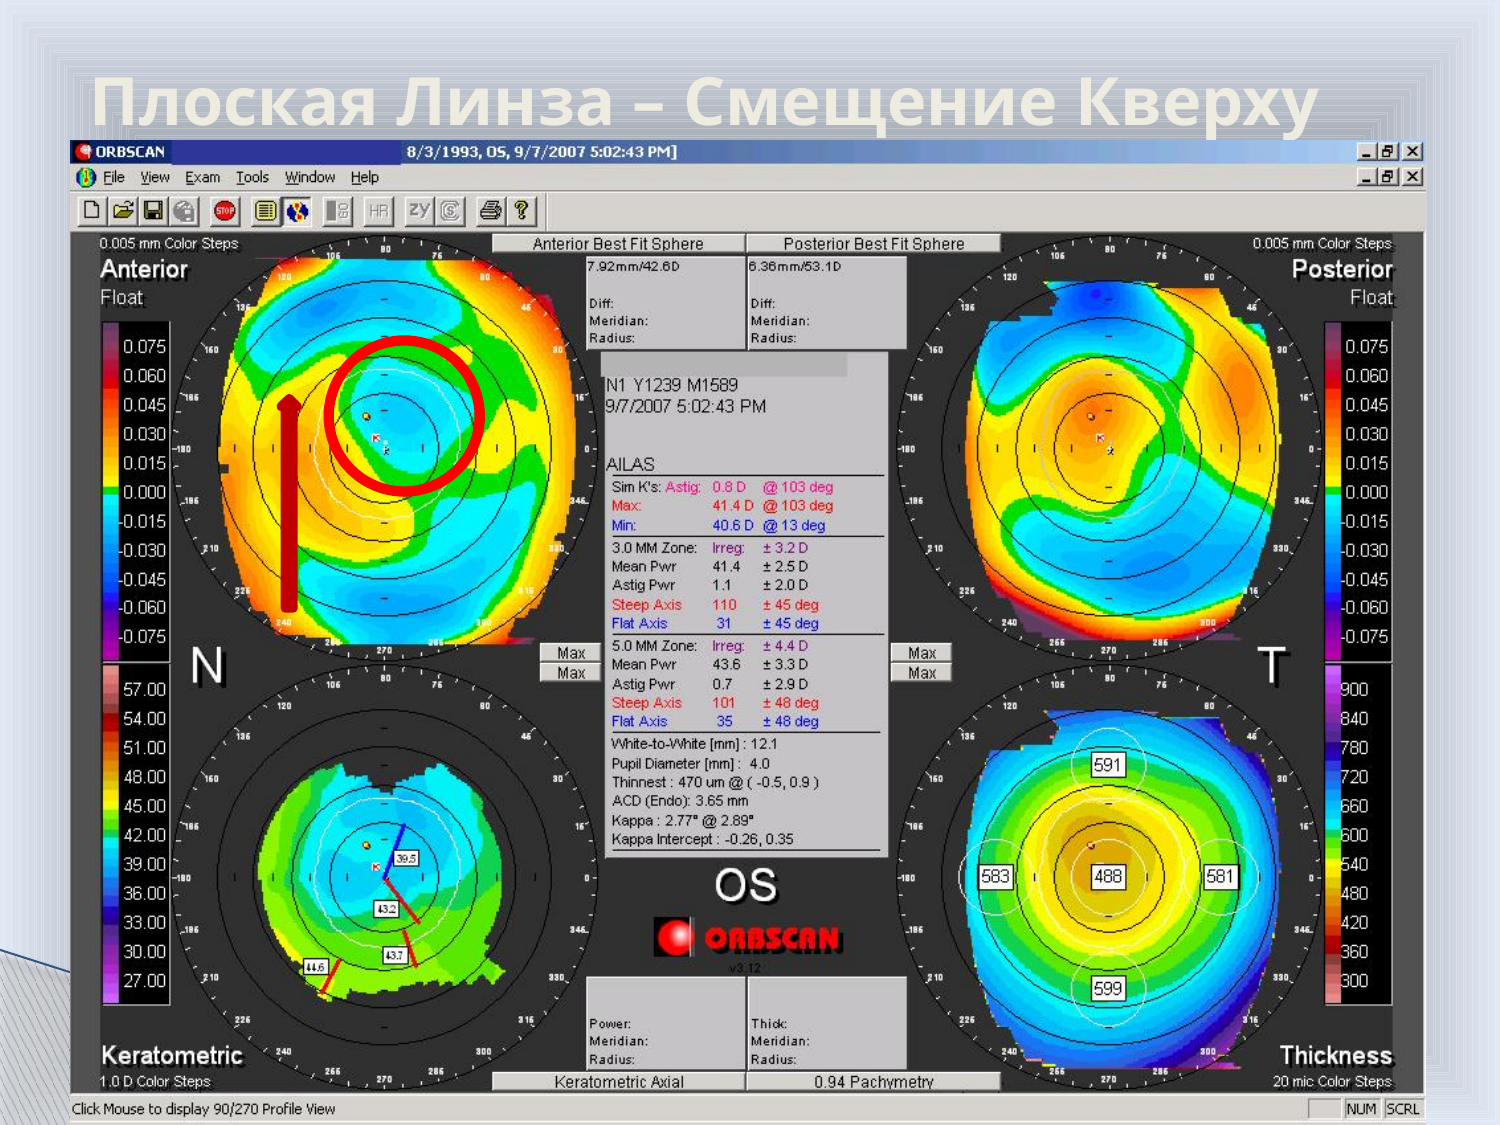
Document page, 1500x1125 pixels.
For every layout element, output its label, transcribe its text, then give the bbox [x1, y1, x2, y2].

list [70, 140, 1426, 1125]
title Плоская Линза – Смещение Кверху [75, 45, 1425, 140]
